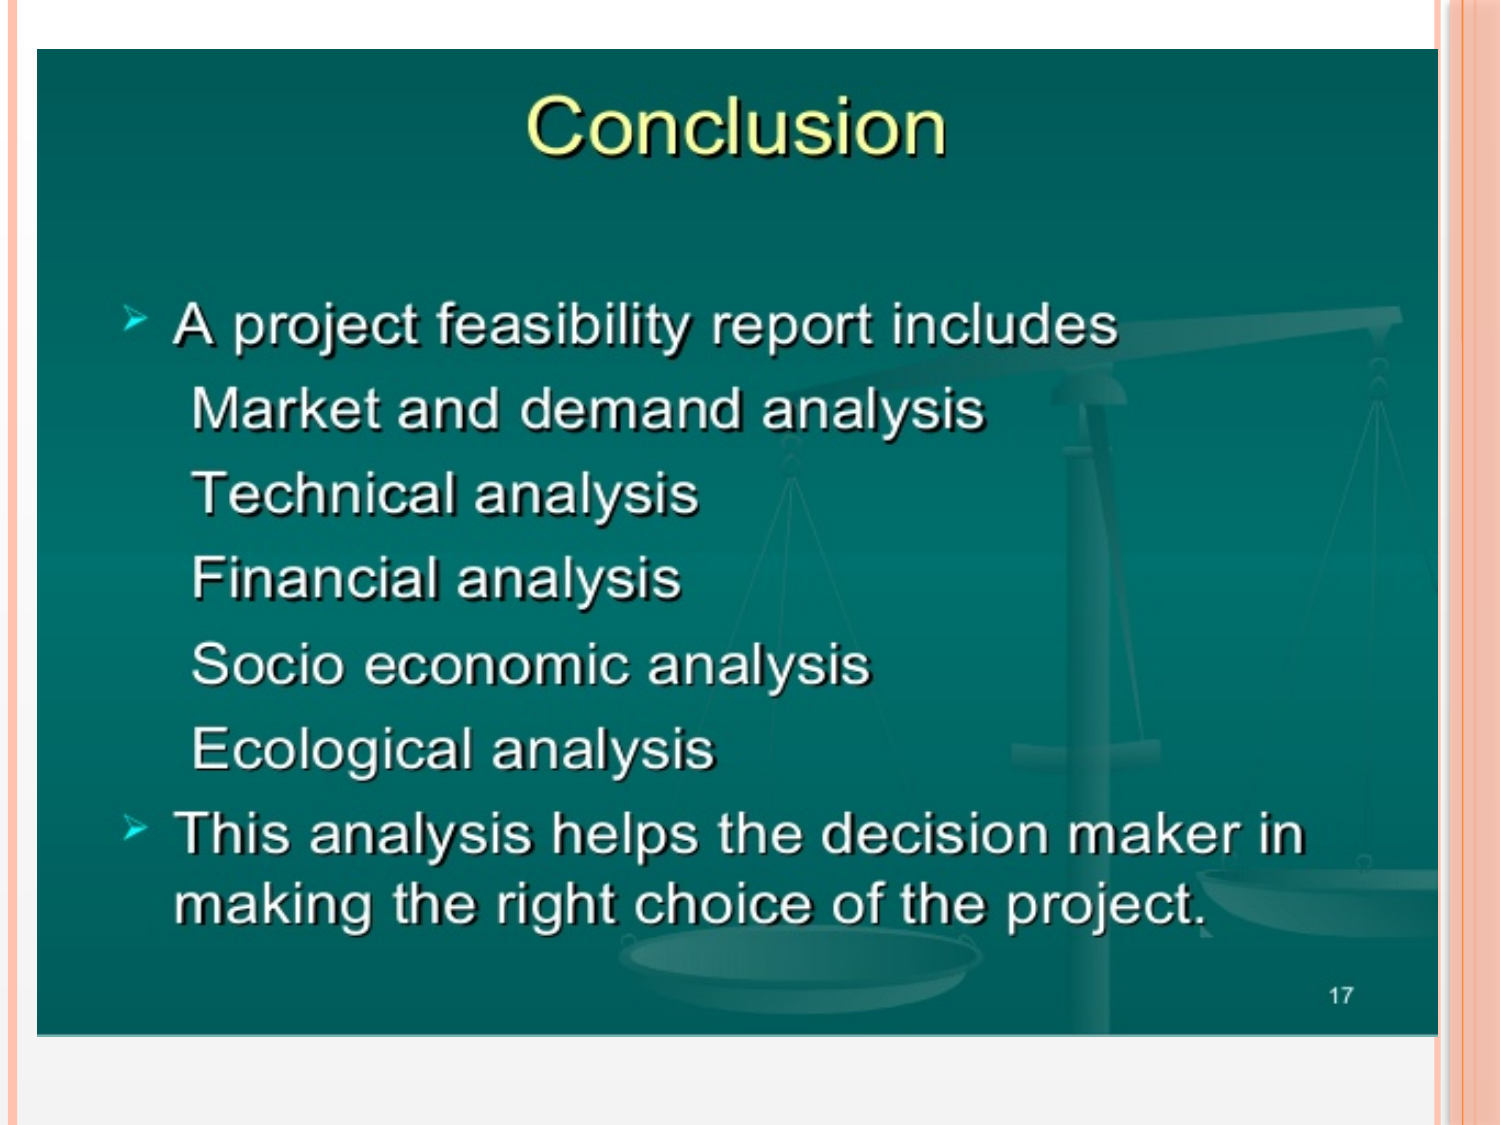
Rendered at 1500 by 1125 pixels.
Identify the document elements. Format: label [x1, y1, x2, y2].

list [36, 49, 1438, 1037]
